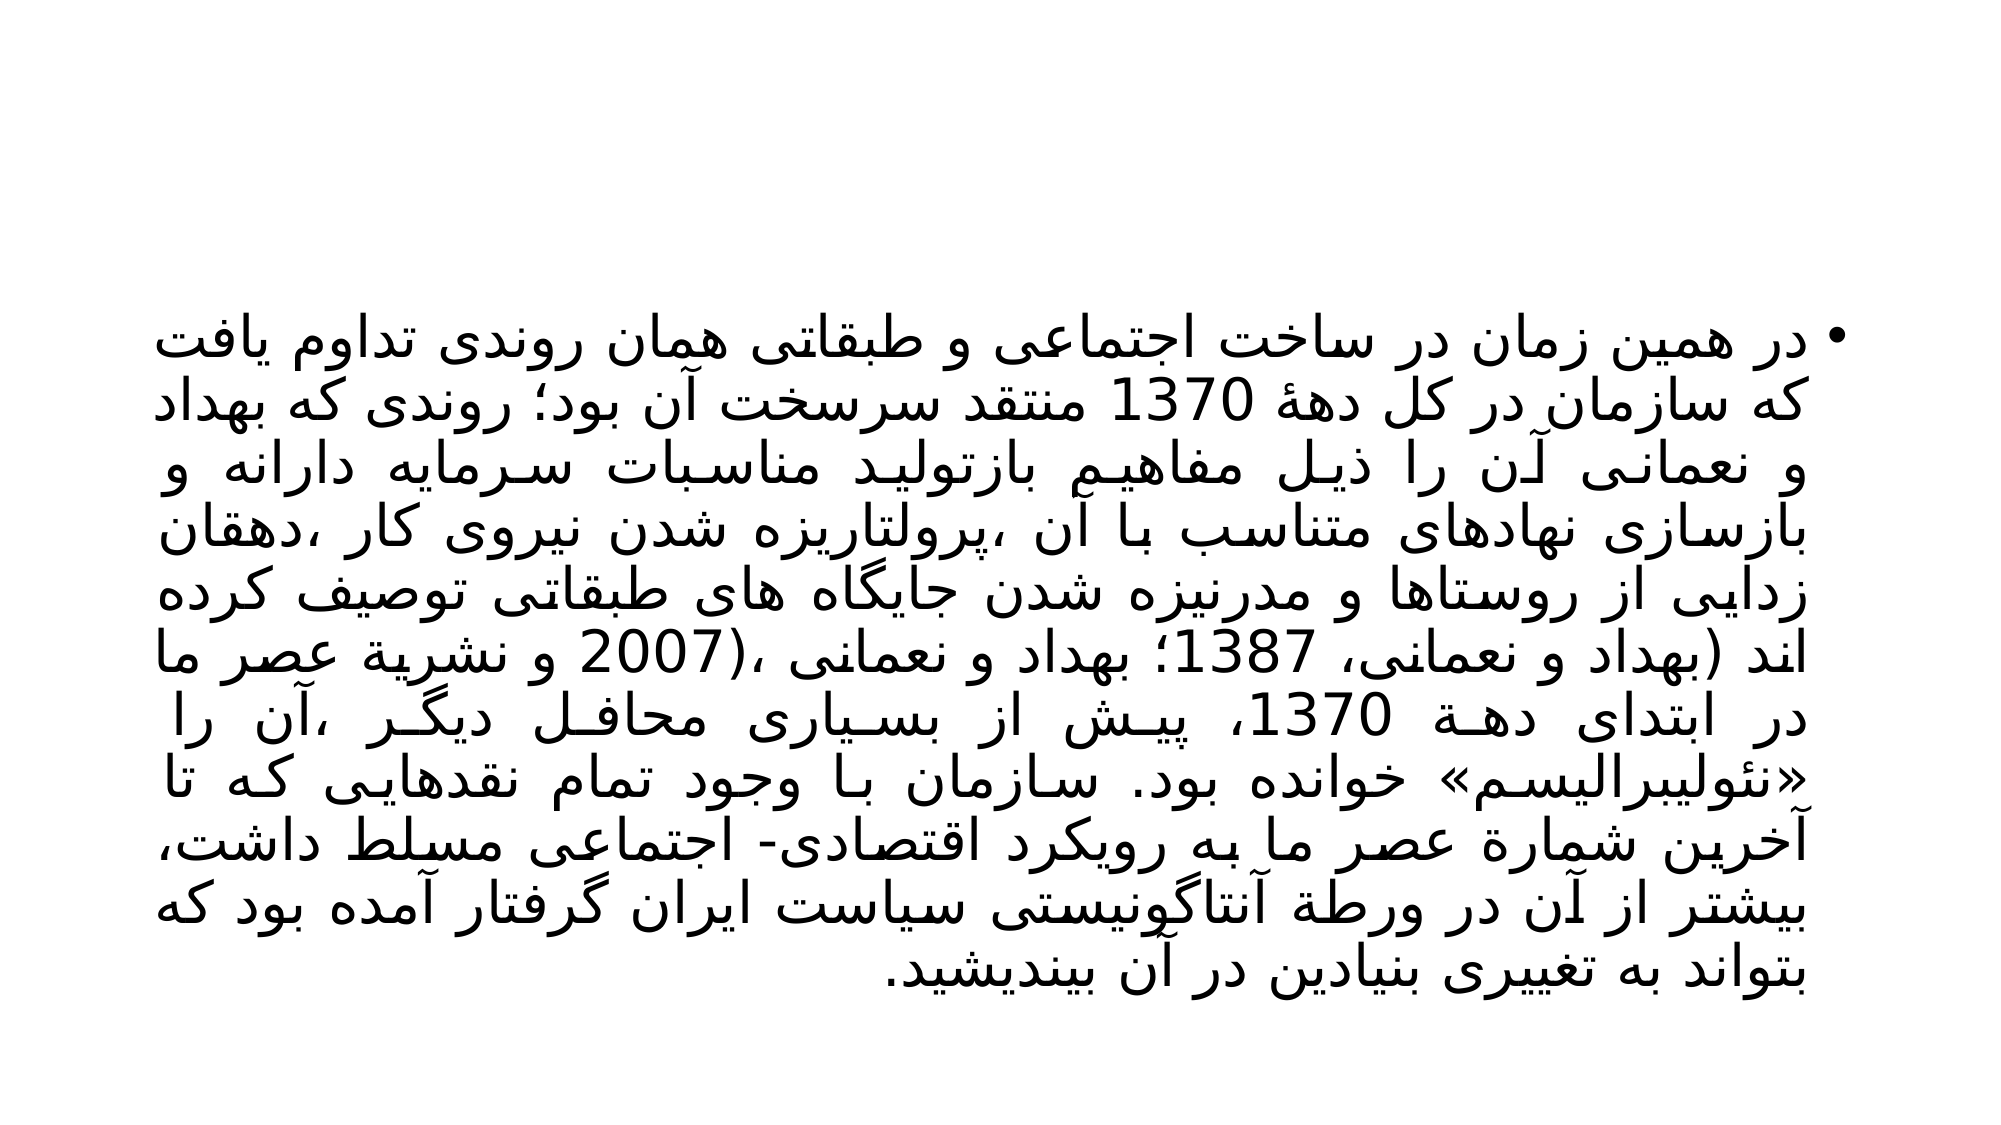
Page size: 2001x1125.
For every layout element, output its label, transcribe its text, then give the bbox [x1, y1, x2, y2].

list در همین زمان در ساخت اجتماعی و طبقاتی همان روندی تداوم یافت که سازمان در کل دهۀ 1370 منتقد سرسخت آن بود؛ روندی که بهداد و نعمانی آن را ذیل مفاهیم بازتولید مناسبات سرمایه دارانه و بازسازی نهادهای متناسب با آن ،پرولتاریزه شدن نیروی کار ،دهقان زدایی از روستاها و مدرنیزه شدن جایگاه های طبقاتی توصیف کرده اند (بهداد و نعمانی، 1387؛ بهداد و نعمانی ،(2007 و نشریة عصر ما در ابتدای دهة 1370، پیش از بسیاری محافل دیگر ،آن را «نئولیبرالیسم» خوانده بود. سازمان با وجود تمام نقدهایی که تا آخرین شمارة عصر ما به رویکرد اقتصادی- اجتماعی مسلط داشت، بیشتر از آن در ورطة آنتاگونیستی سیاست ایران گرفتار آمده بود که بتواند به تغییری بنیادین در آن بیندیشید. [137, 299, 1863, 1014]
